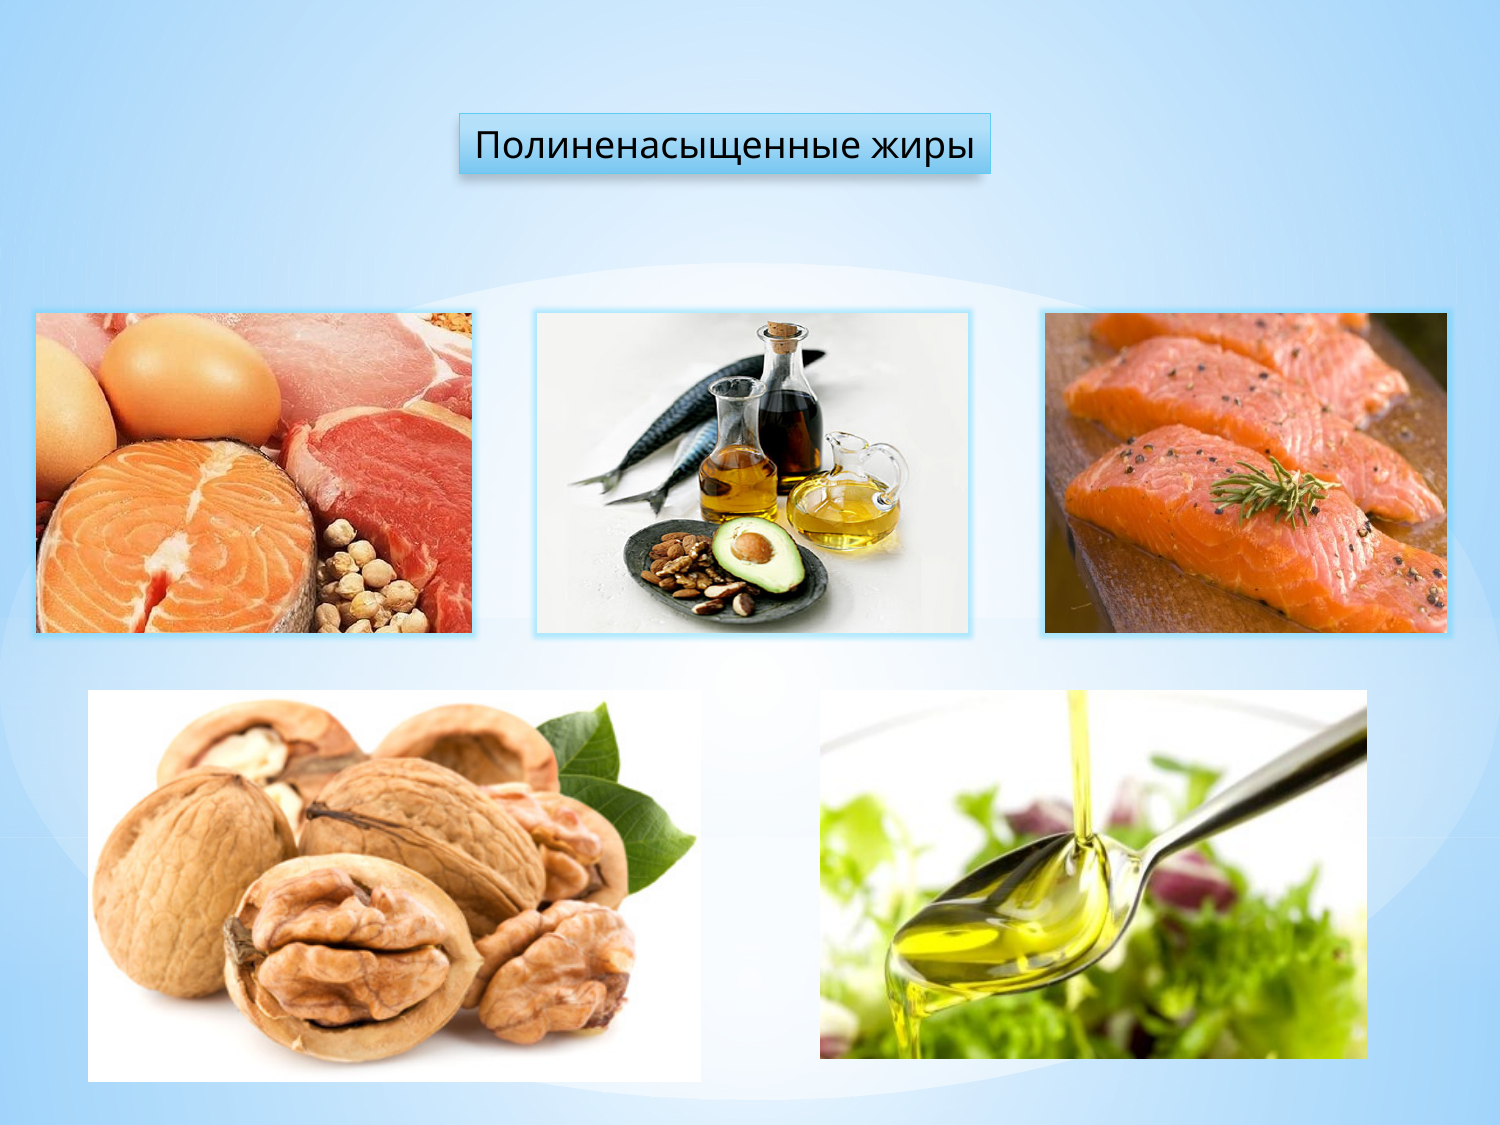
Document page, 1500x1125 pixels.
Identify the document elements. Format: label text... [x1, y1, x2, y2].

picture [88, 690, 702, 1082]
picture [1045, 313, 1448, 634]
picture [820, 690, 1367, 1059]
picture [36, 313, 472, 634]
picture [537, 313, 968, 634]
text_box Полиненасыщенные жиры [459, 113, 991, 174]
